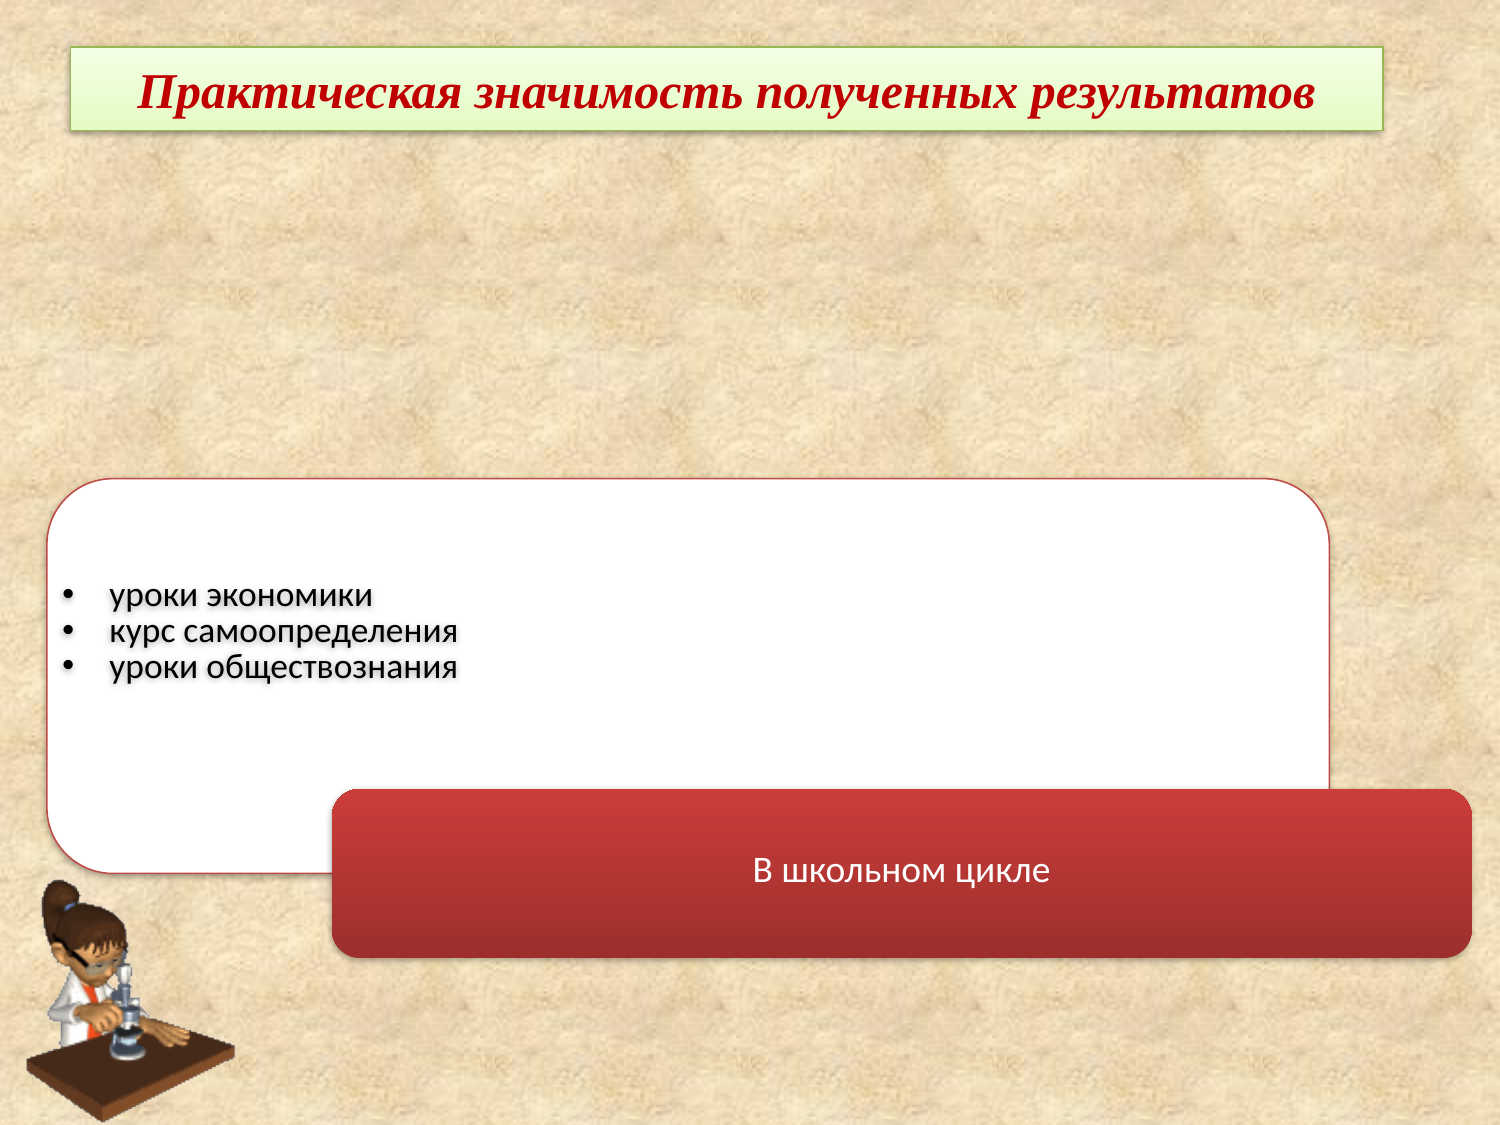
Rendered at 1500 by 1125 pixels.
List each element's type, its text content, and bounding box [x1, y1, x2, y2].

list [46, 152, 1473, 959]
title Практическая значимость полученных результатов [70, 46, 1384, 131]
picture [0, 0, 1500, 1125]
